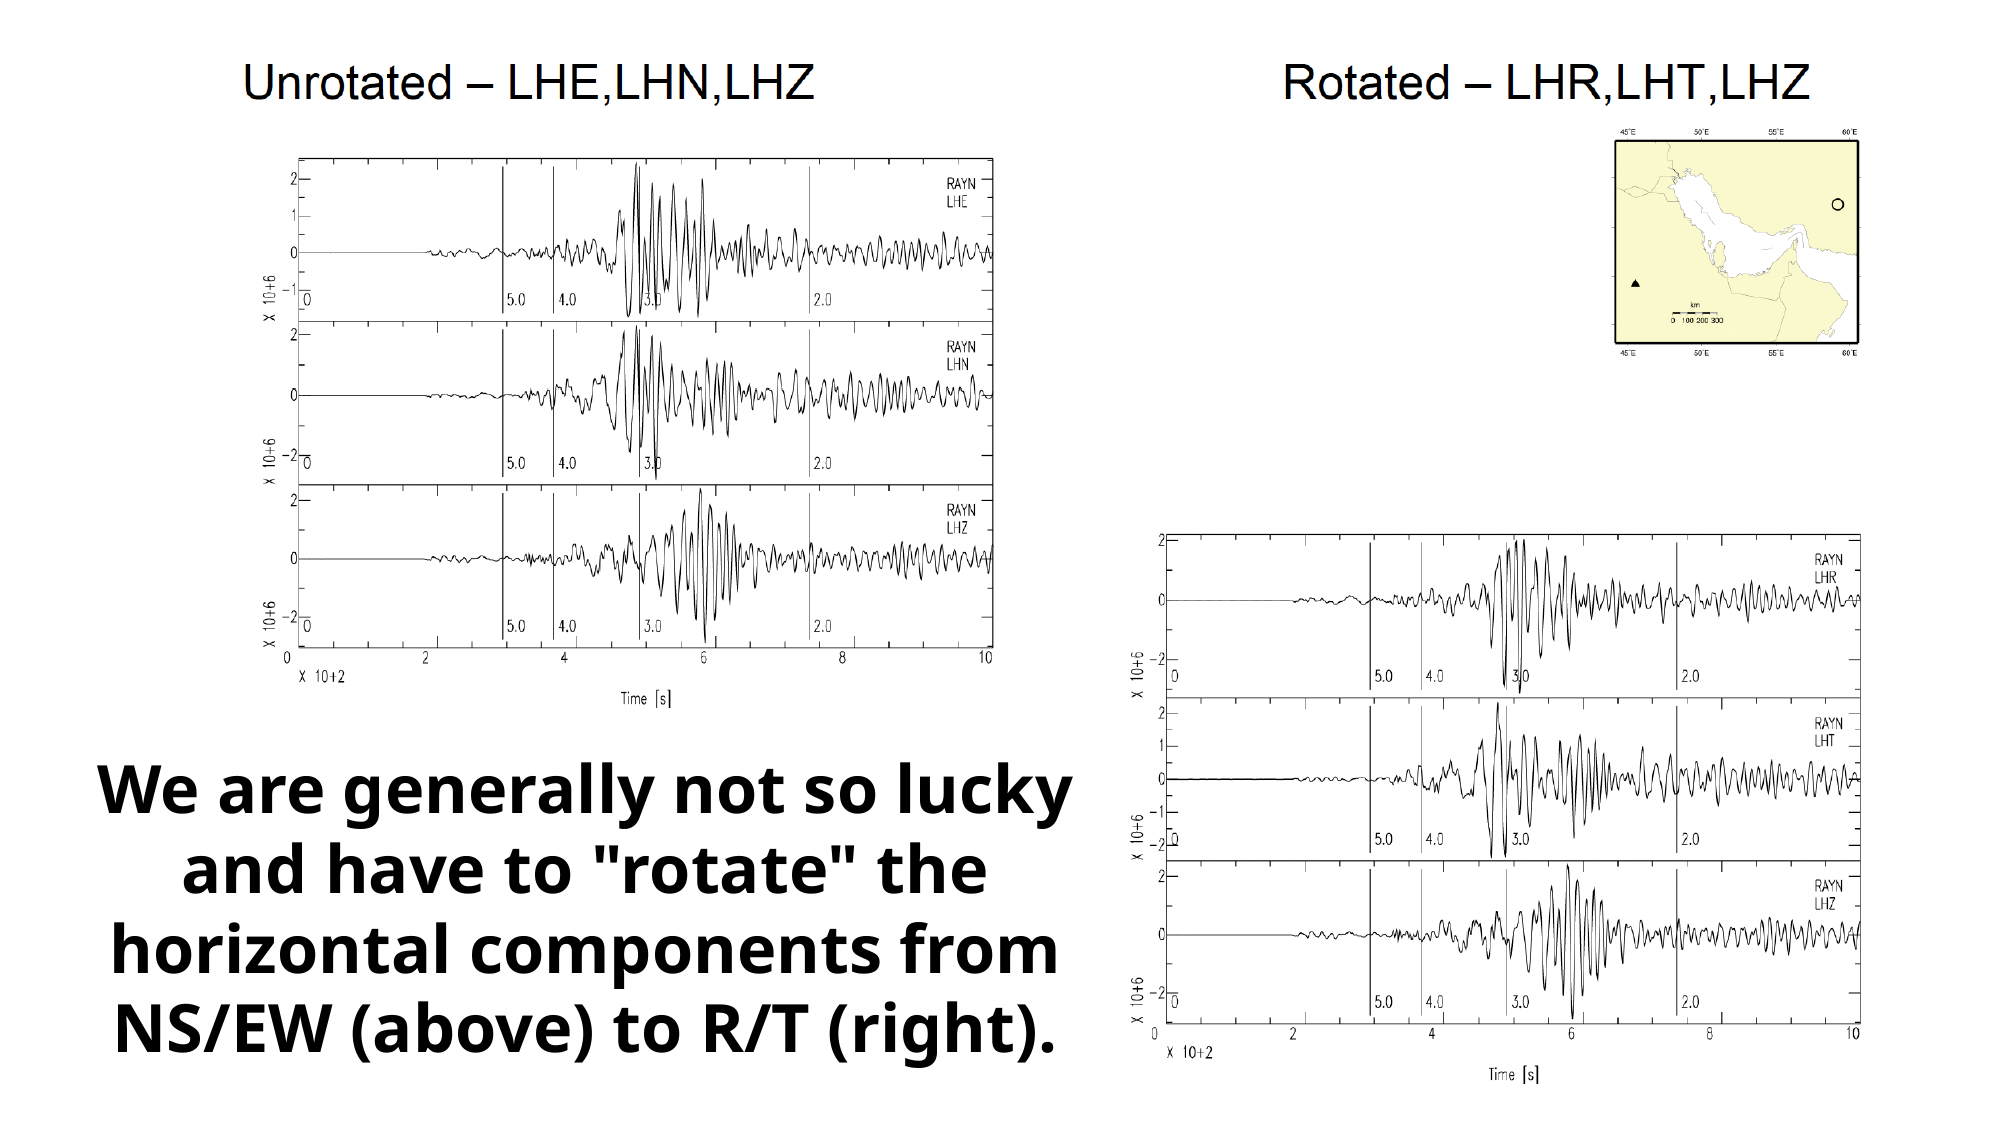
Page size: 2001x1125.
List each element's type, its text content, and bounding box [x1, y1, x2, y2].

picture [214, 47, 1885, 1105]
text_box We are generally not so lucky and have to "rotate" the horizontal components from NS/EW (above) to R/T (right). [36, 739, 214, 1074]
